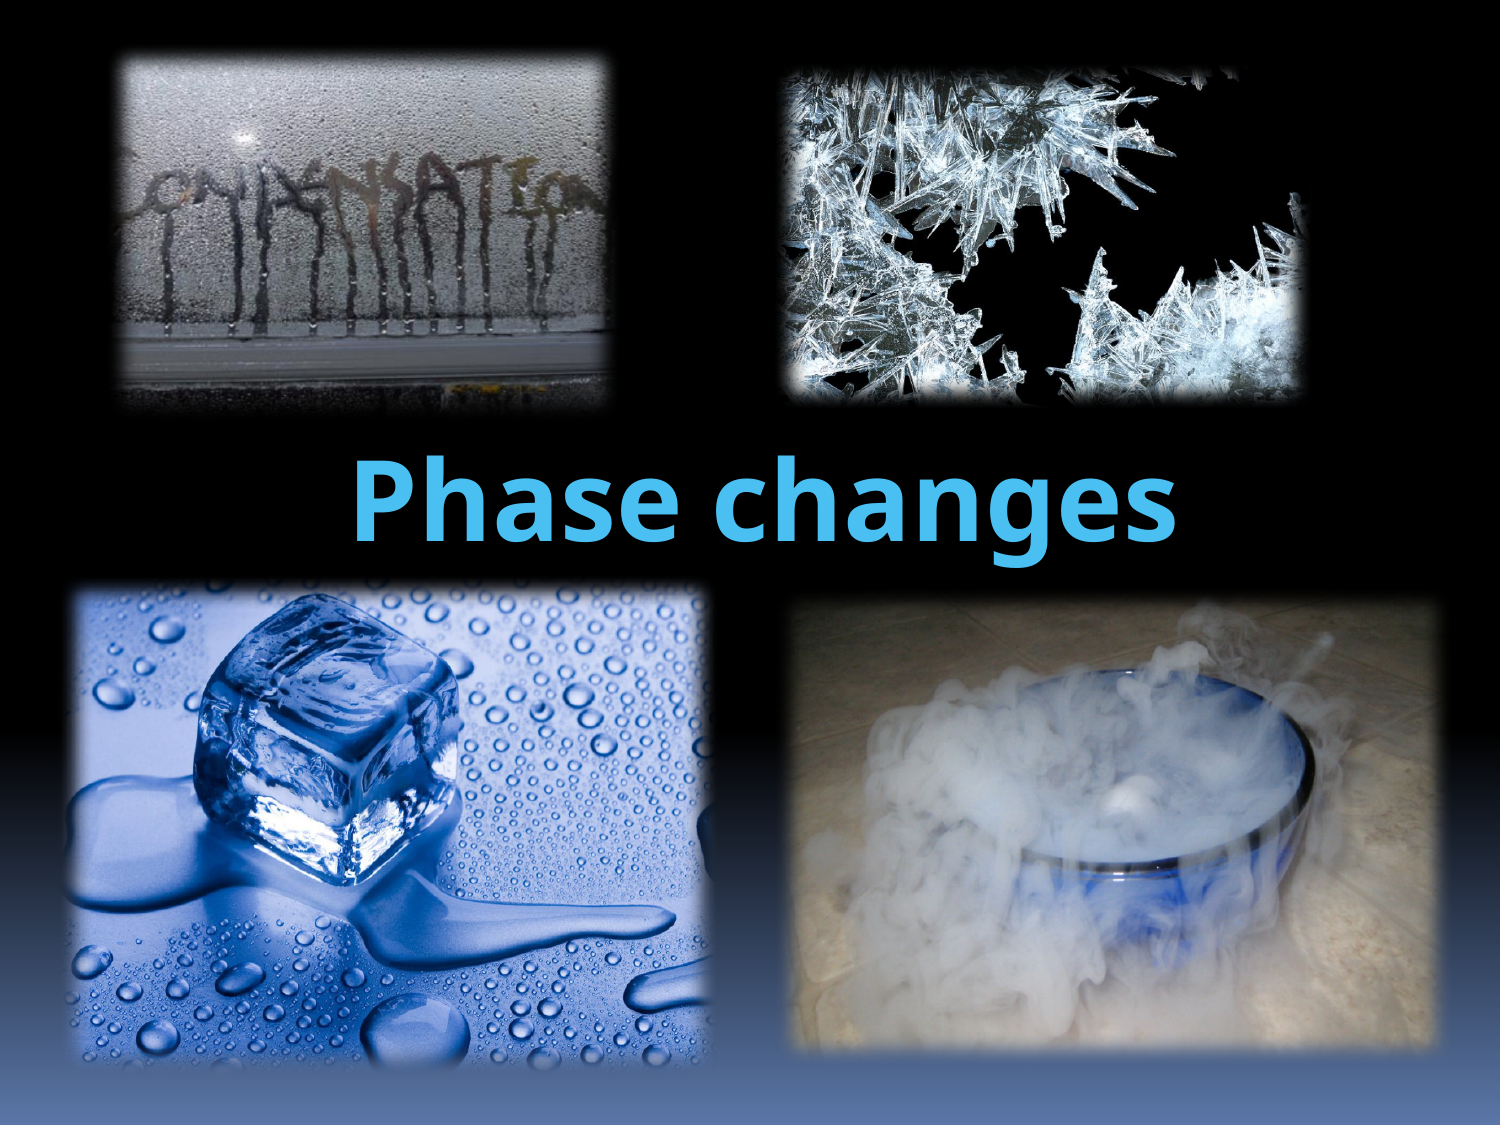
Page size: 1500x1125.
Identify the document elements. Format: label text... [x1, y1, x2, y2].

picture [773, 585, 1454, 1067]
picture [58, 573, 718, 1075]
picture [105, 42, 622, 423]
text_box Phase changes [332, 421, 1195, 572]
picture [773, 62, 1313, 410]
